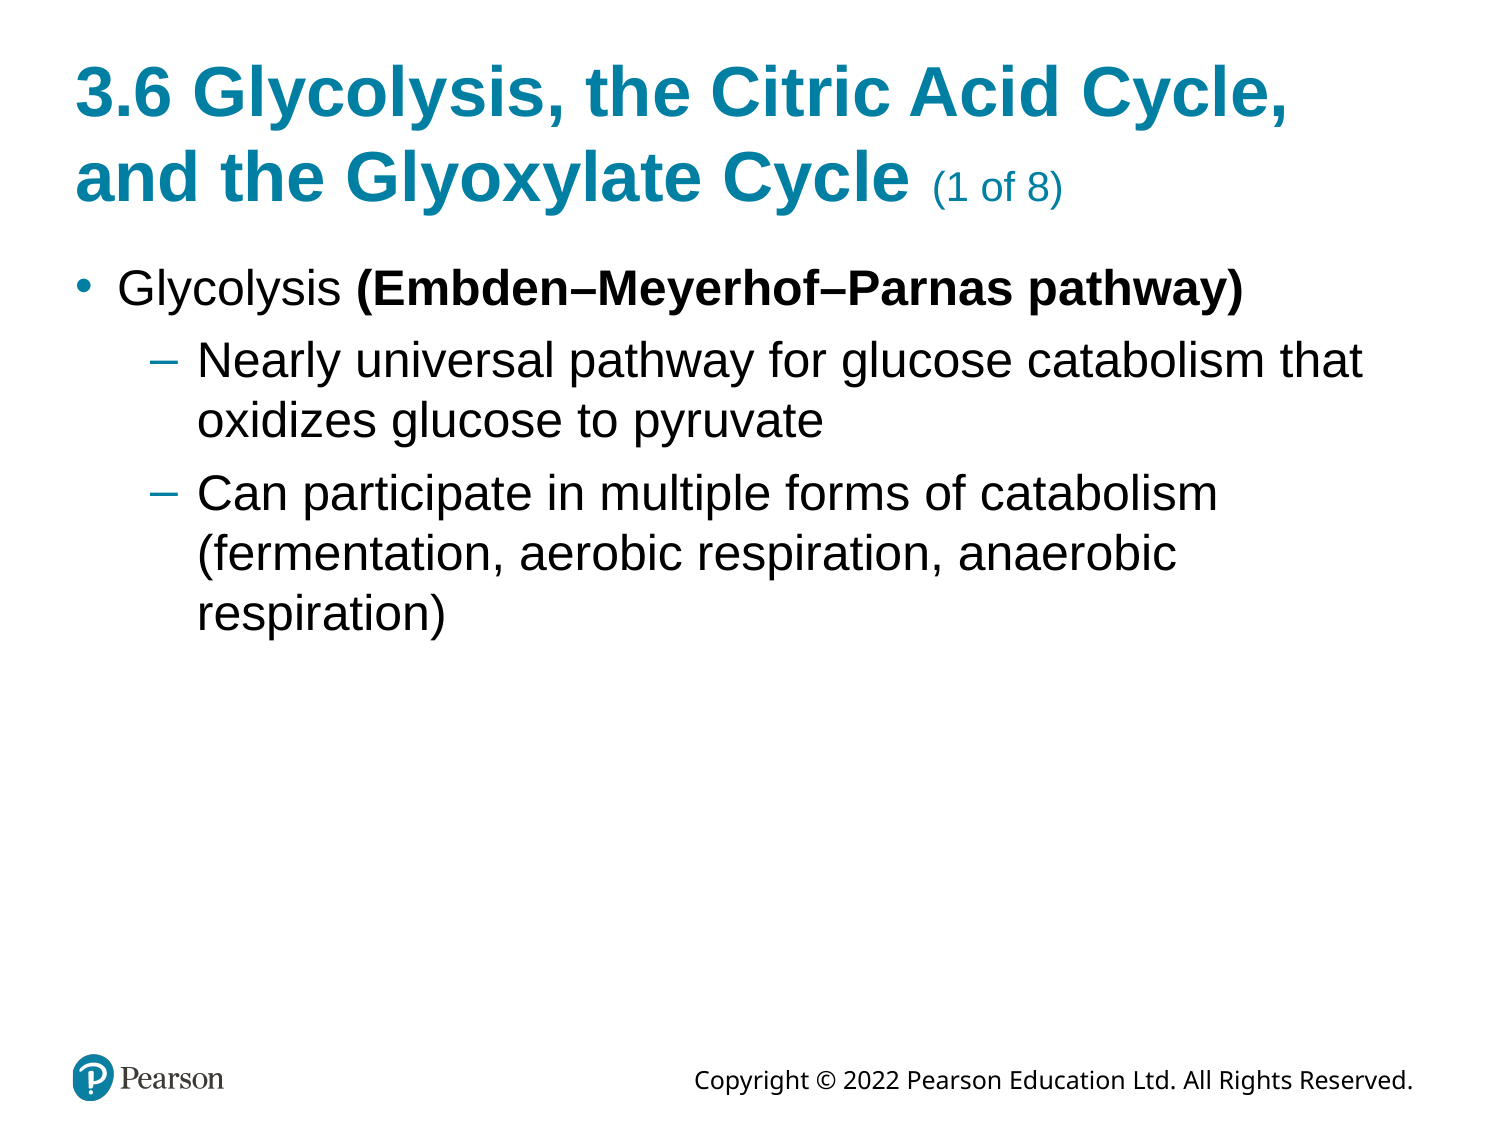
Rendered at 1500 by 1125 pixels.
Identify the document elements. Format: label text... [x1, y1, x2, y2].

picture [80, 1063, 106, 1088]
picture [72, 1054, 88, 1070]
list Glycolysis (Embden–Meyerhof–Parnas pathway) Nearly universal pathway for glucose catabolism that oxidizes glucose to pyruvate Can participate in multiple forms of catabolism (fermentation, aerobic respiration, anaerobic respiration) [75, 255, 1425, 983]
title 3.6 Glycolysis, the Citric Acid Cycle, and the Glyoxylate Cycle (1 of 8) [75, 35, 1425, 216]
picture [98, 1054, 224, 1101]
picture [72, 1087, 83, 1101]
